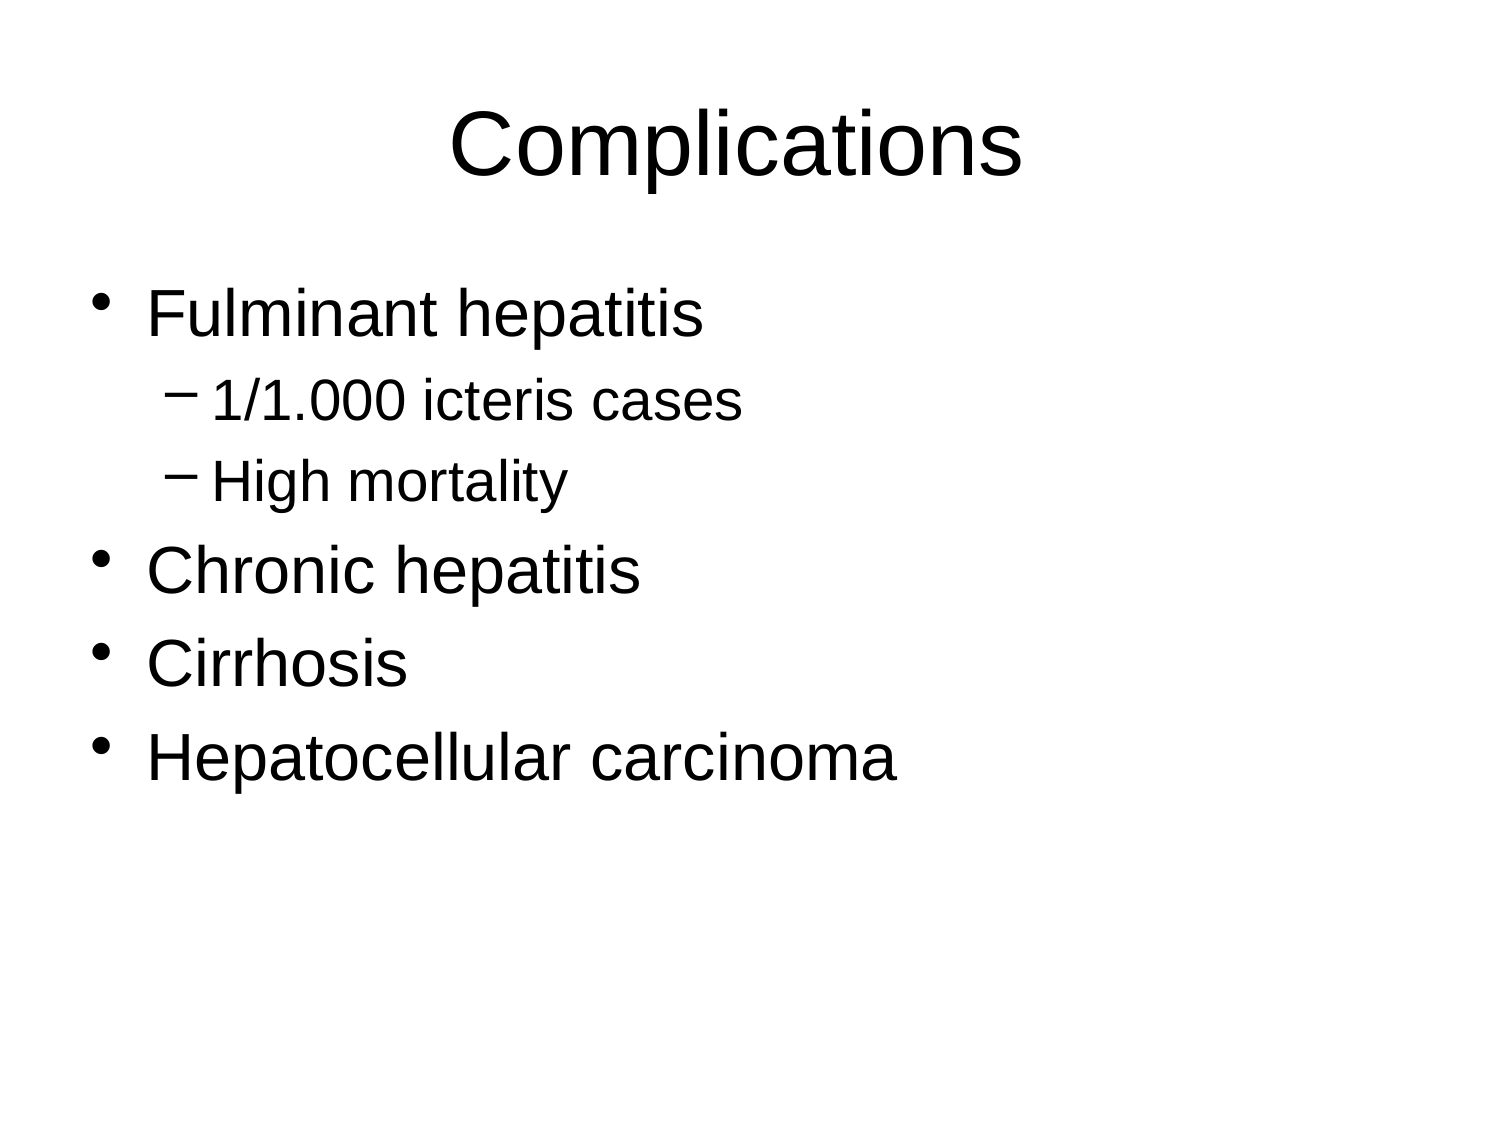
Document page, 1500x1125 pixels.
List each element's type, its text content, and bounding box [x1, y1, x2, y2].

title Complications [74, 44, 1426, 233]
list Fulminant hepatitis 1/1.000 icteris cases High mortality Chronic hepatitis Cirrhosis Hepatocellular carcinoma [74, 262, 1426, 1006]
